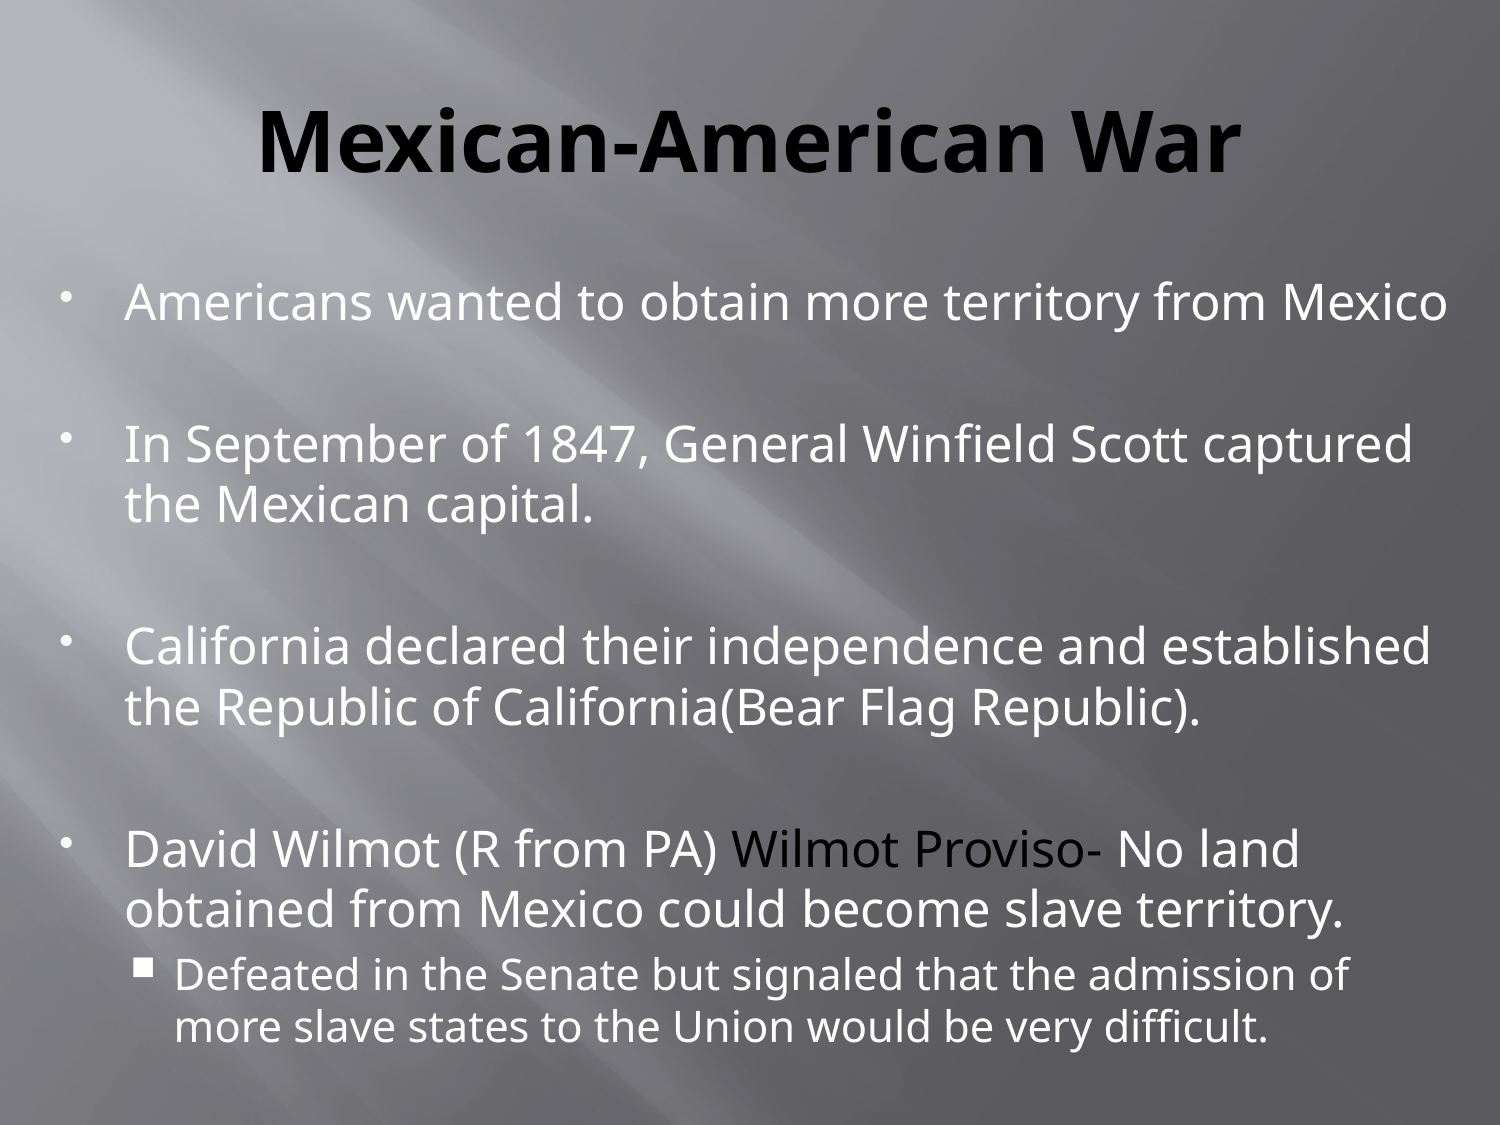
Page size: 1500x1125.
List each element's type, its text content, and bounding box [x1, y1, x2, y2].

title Mexican-American War [75, 45, 1425, 233]
list Americans wanted to obtain more territory from Mexico In September of 1847, General Winfield Scott captured the Mexican capital. California declared their independence and established the Republic of California(Bear Flag Republic). David Wilmot (R from PA) Wilmot Proviso- No land obtained from Mexico could become slave territory. Defeated in the Senate but signaled that the admission of more slave states to the Union would be very difficult. [24, 262, 1475, 1100]
